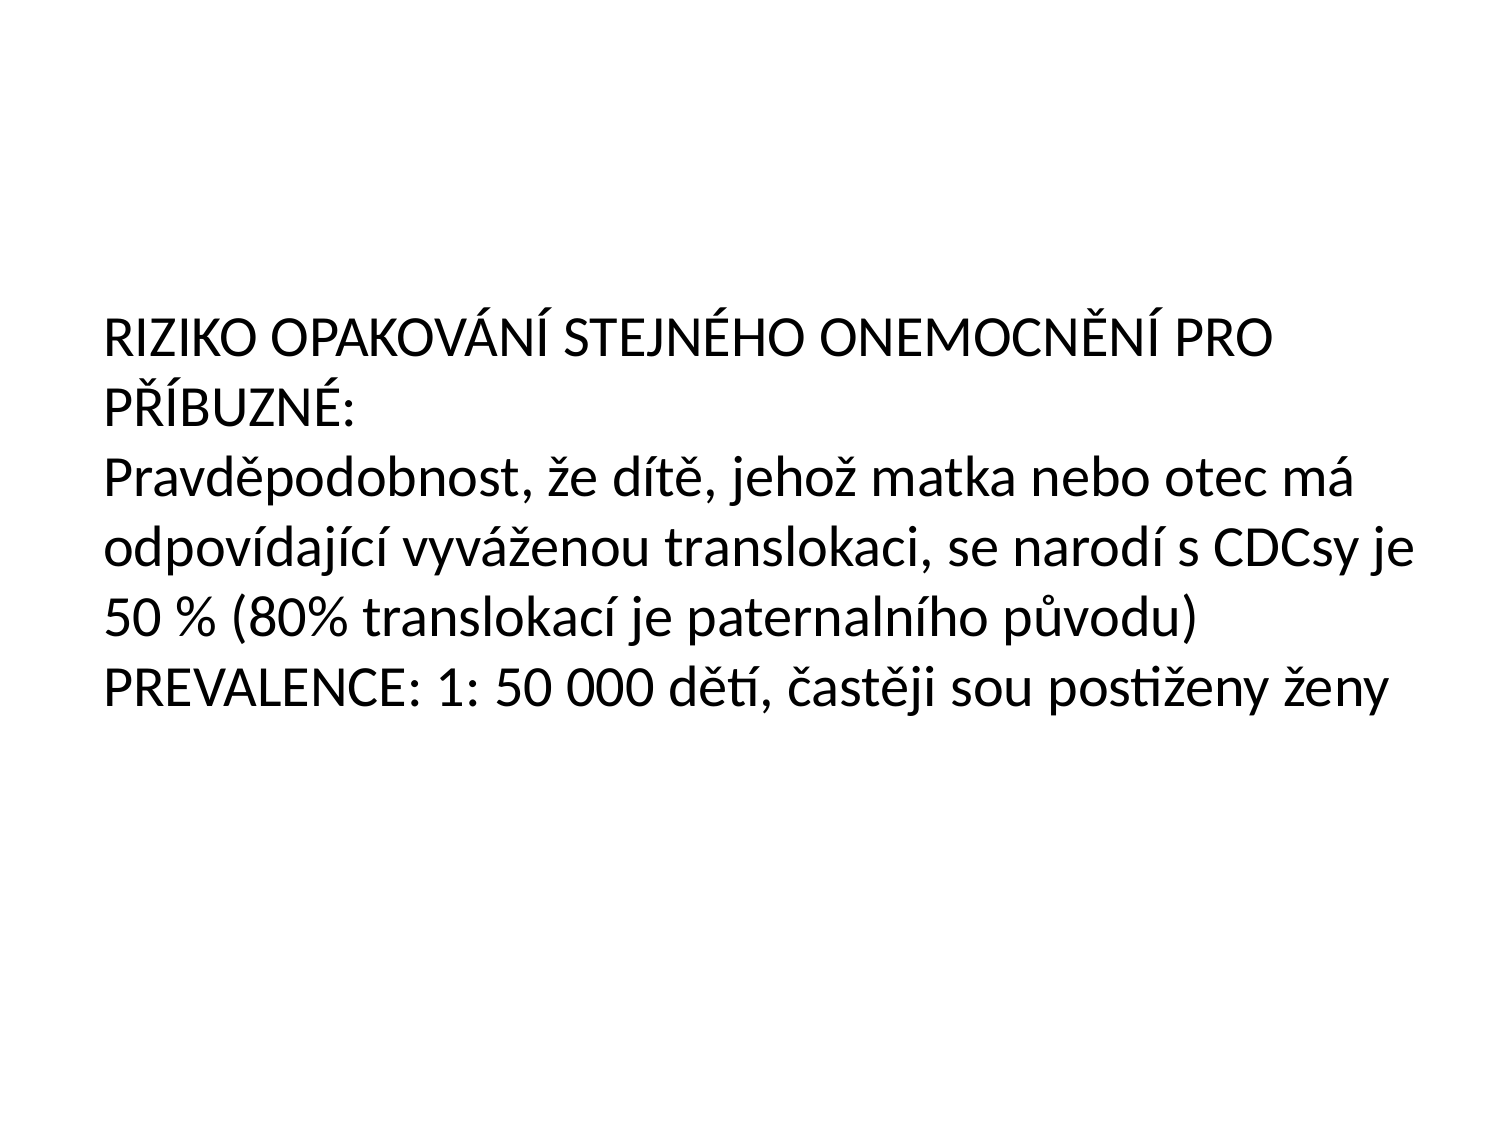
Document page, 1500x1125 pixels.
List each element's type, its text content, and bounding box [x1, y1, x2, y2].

text_box RIZIKO OPAKOVÁNÍ STEJNÉHO ONEMOCNĚNÍ PRO PŘÍBUZNÉ: Pravděpodobnost, že dítě, jehož matka nebo otec má odpovídající vyváženou translokaci, se narodí s CDCsy je 50 % (80% translokací je paternalního původu) PREVALENCE: 1: 50 000 dětí, častěji sou postiženy ženy [88, 290, 1436, 726]
